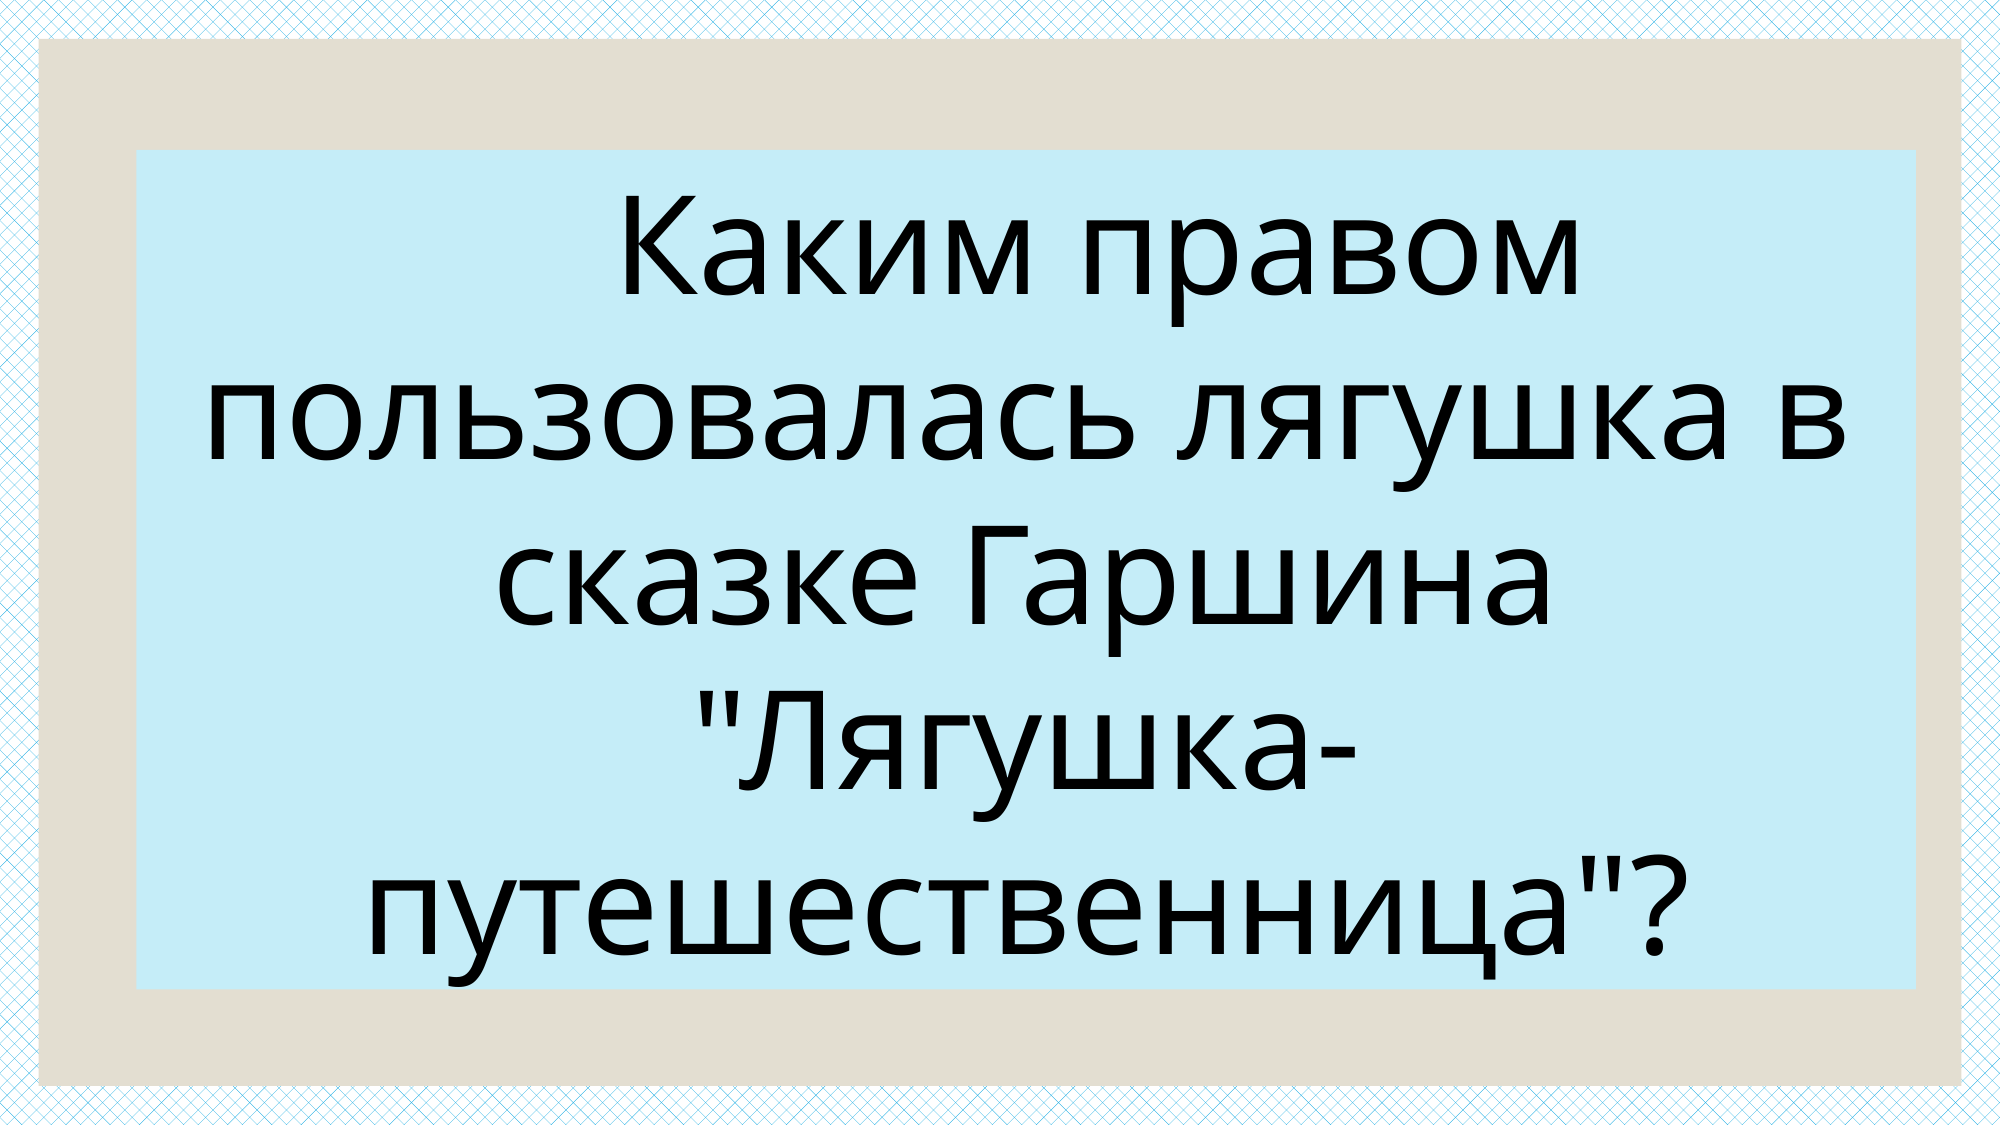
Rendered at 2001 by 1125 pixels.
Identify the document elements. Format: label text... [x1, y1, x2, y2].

text_box Каким правом пользовалась лягушка в сказке Гаршина "Лягушка-путешественница"? [136, 149, 1916, 990]
